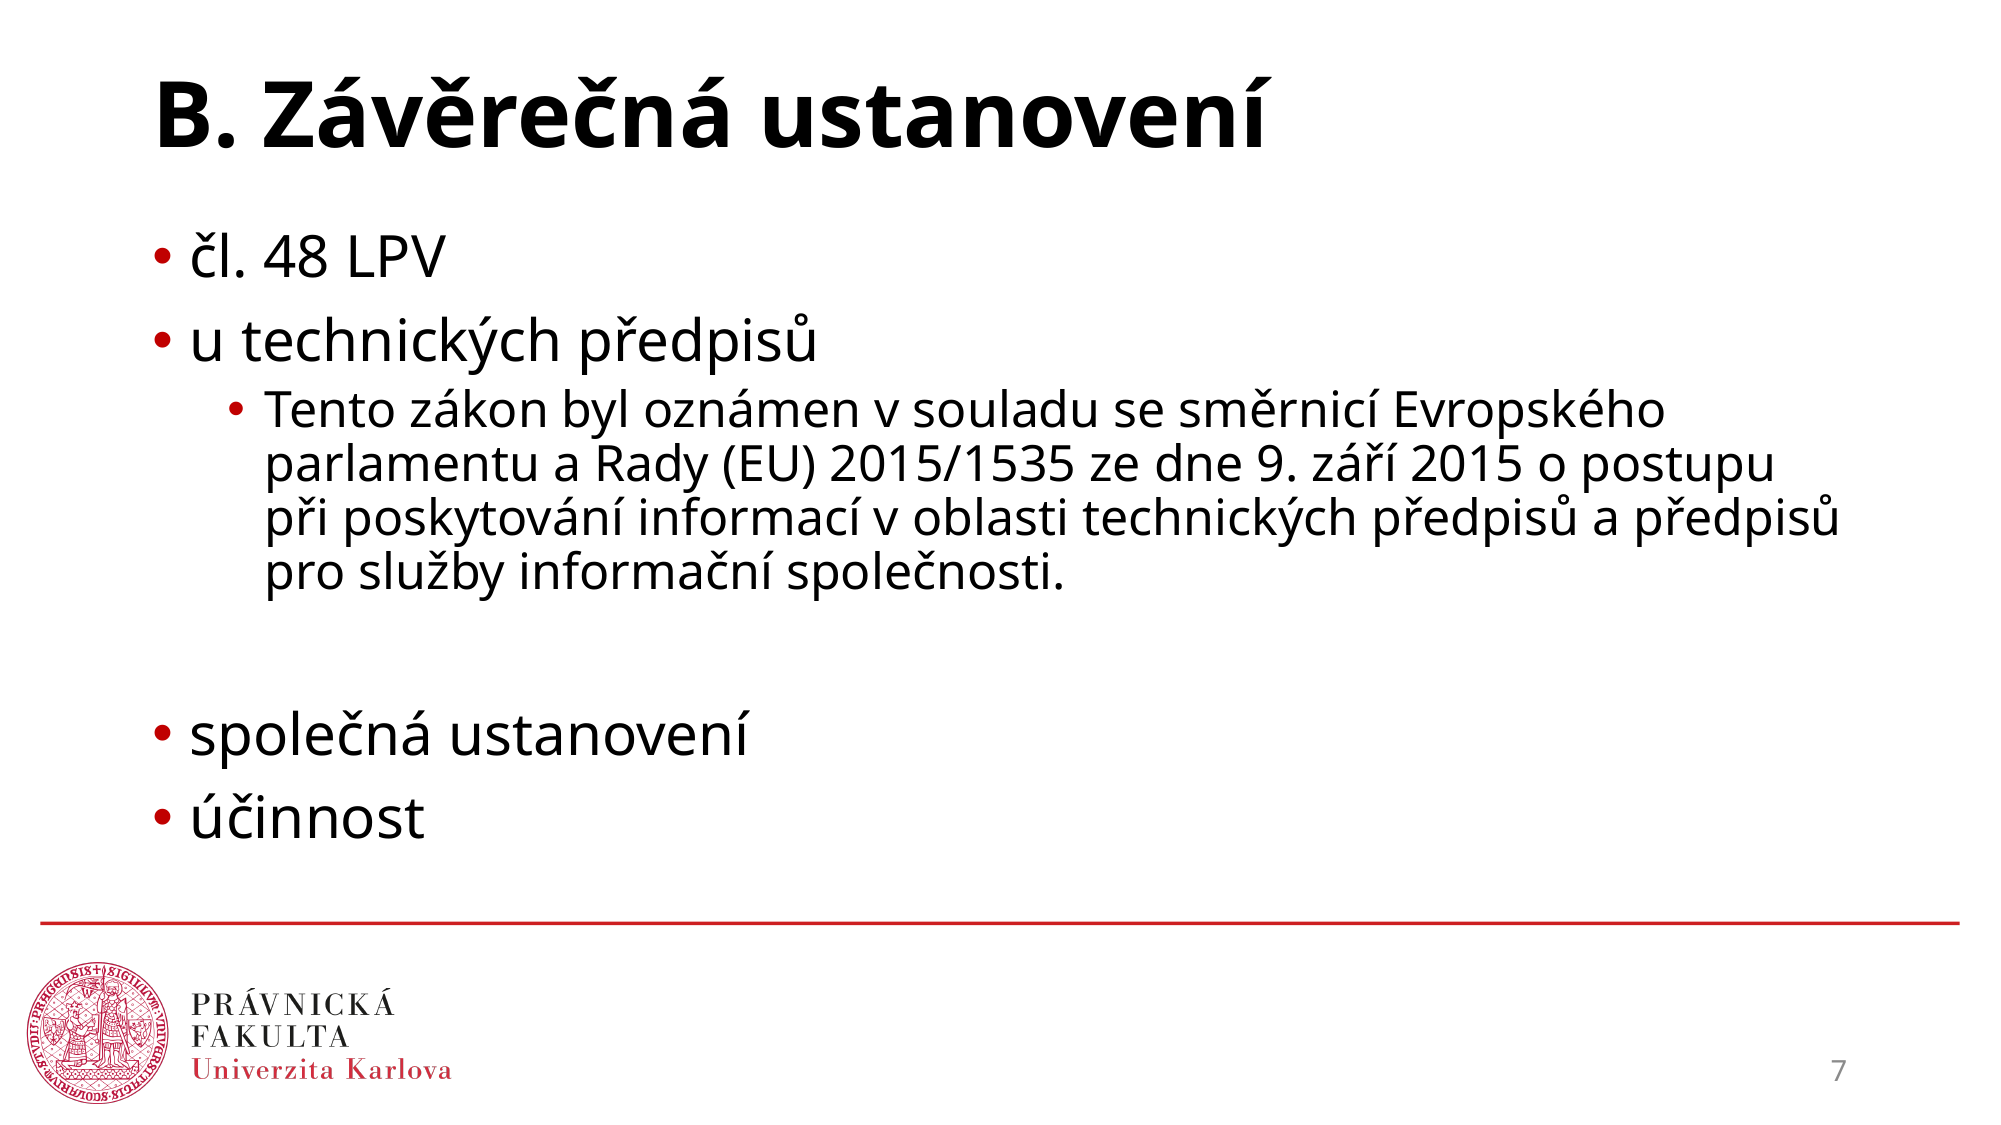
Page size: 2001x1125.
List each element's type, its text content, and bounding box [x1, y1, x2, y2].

picture [26, 962, 452, 1104]
list čl. 48 LPV u technických předpisů Tento zákon byl oznámen v souladu se směrnicí Evropského parlamentu a Rady (EU) 2015/1535 ze dne 9. září 2015 o postupu při poskytování informací v oblasti technických předpisů a předpisů pro služby informační společnosti. společná ustanovení účinnost [137, 220, 1863, 905]
title B. Závěrečná ustanovení [137, 2, 1863, 220]
slide_number 7 [1412, 1042, 1863, 1103]
